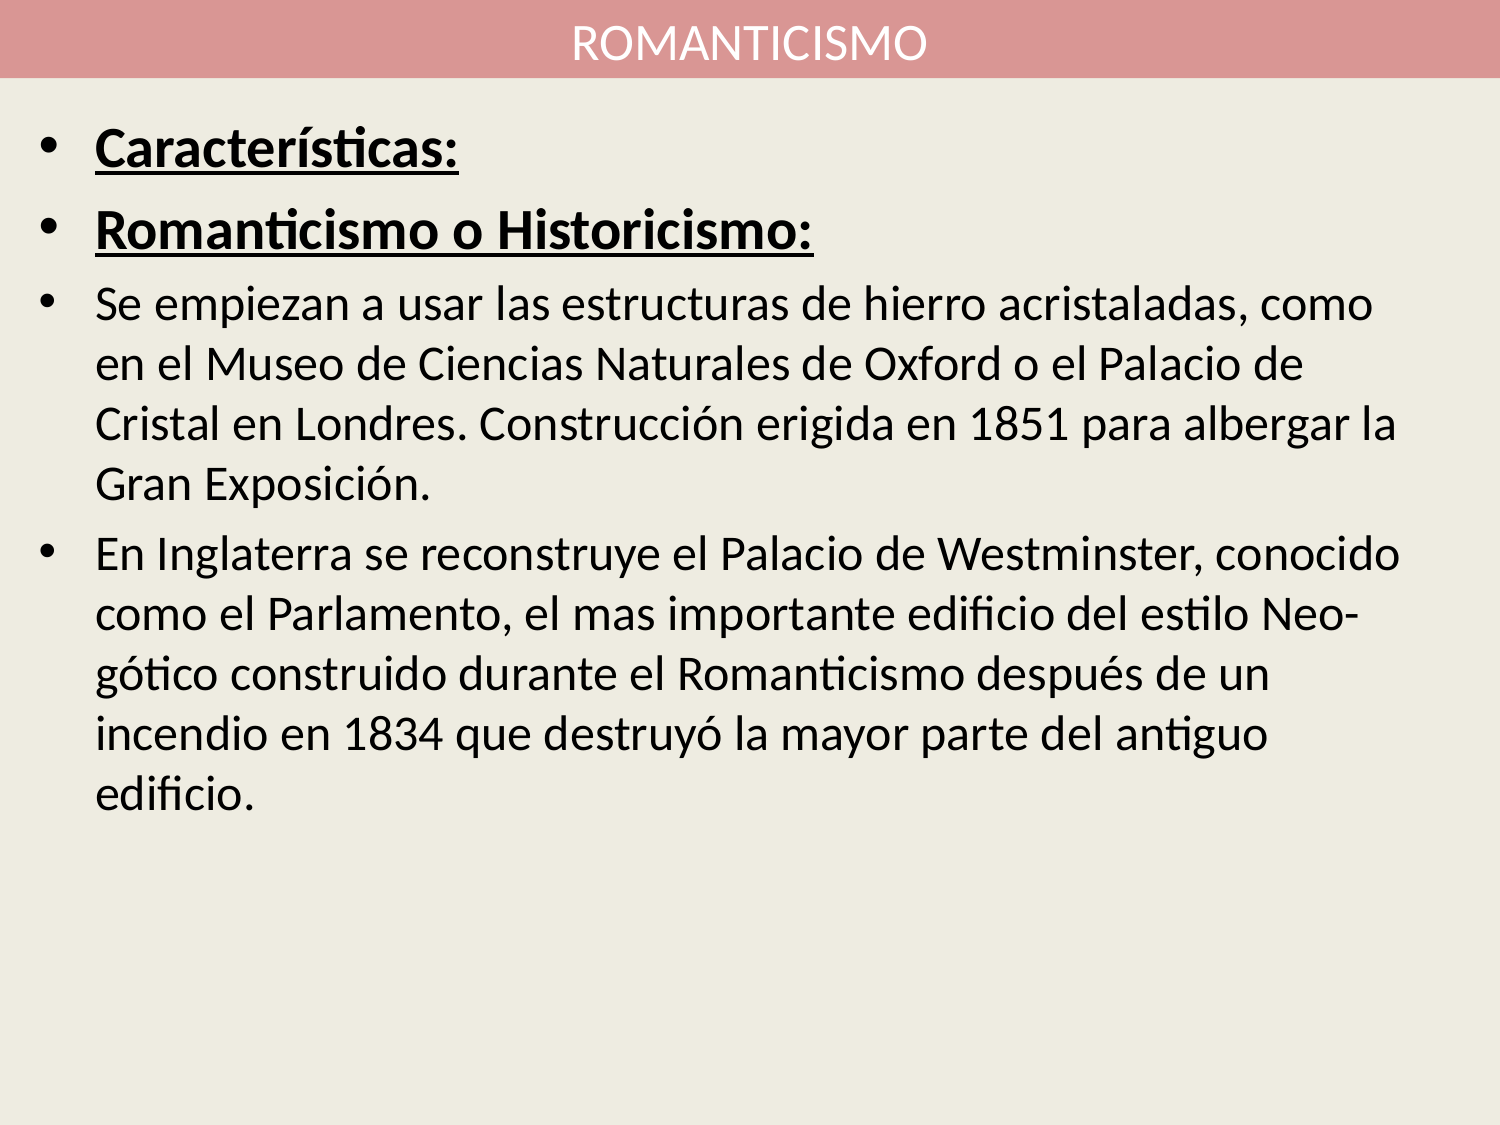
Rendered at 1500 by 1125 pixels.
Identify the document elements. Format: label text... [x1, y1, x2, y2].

title ROMANTICISMO [0, 0, 1500, 79]
list Características: Romanticismo o Historicismo: Se empiezan a usar las estructuras de hierro acristaladas, como en el Museo de Ciencias Naturales de Oxford o el Palacio de Cristal en Londres. Construcción erigida en 1851 para albergar la Gran Exposición. En Inglaterra se reconstruye el Palacio de Westminster, conocido como el Parlamento, el mas importante edificio del estilo Neo-gótico construido durante el Romanticismo después de un incendio en 1834 que destruyó la mayor parte del antiguo edificio. [23, 101, 1436, 1083]
